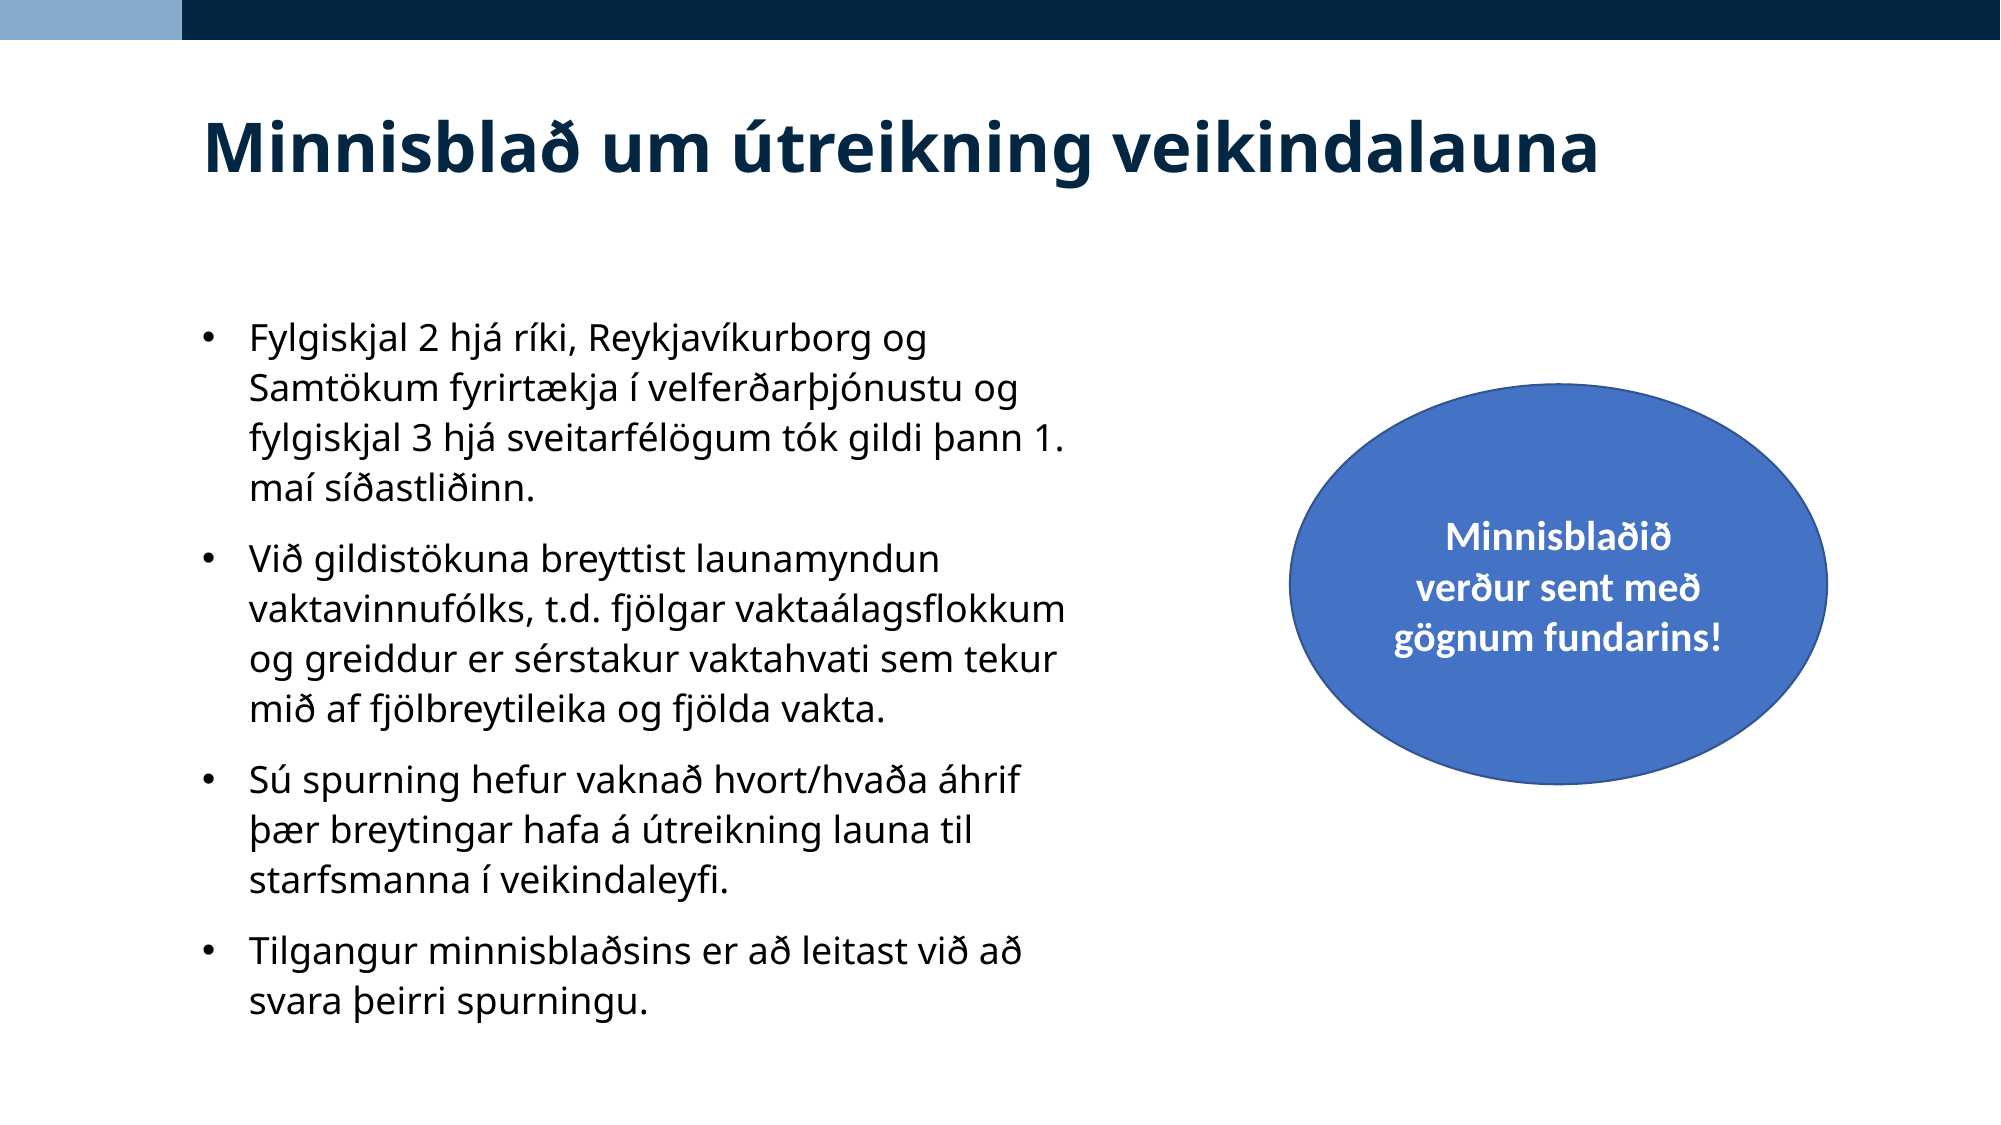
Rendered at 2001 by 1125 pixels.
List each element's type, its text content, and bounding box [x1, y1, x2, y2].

text_box Minnisblaðið verður sent með gögnum fundarins! [1288, 383, 1829, 786]
list Fylgiskjal 2 hjá ríki, Reykjavíkurborg og Samtökum fyrirtækja í velferðarþjónustu og fylgiskjal 3 hjá sveitarfélögum tók gildi þann 1. maí síðastliðinn. Við gildistökuna breyttist launamyndun vaktavinnufólks, t.d. fjölgar vaktaálagsflokkum og greiddur er sérstakur vaktahvati sem tekur mið af fjölbreytileika og fjölda vakta. Sú spurning hefur vaknað hvort/hvaða áhrif þær breytingar hafa á útreikning launa til starfsmanna í veikindaleyfi. Tilgangur minnisblaðsins er að leitast við að svara þeirri spurningu. [187, 301, 1106, 1055]
list Minnisblað um útreikning veikindalauna [187, 105, 1813, 236]
